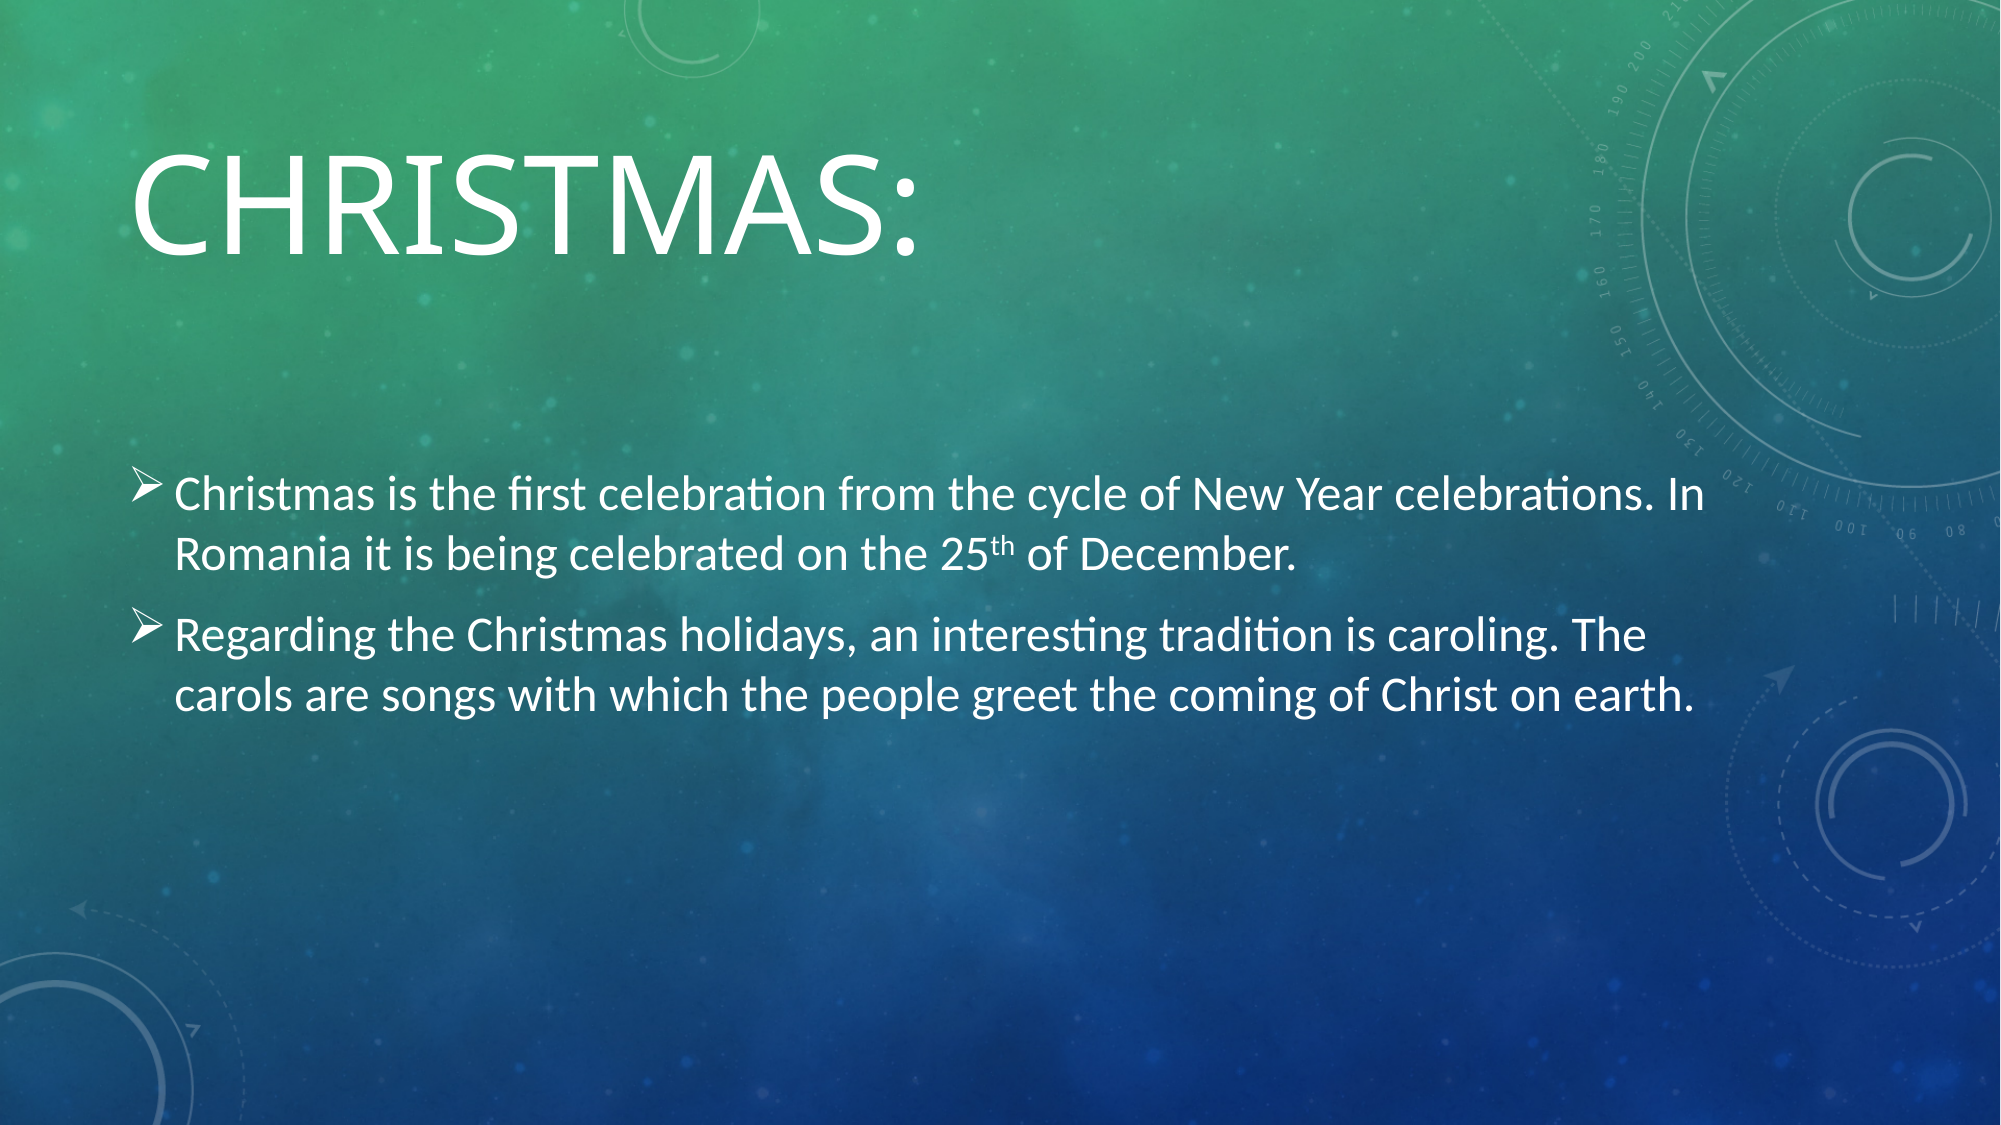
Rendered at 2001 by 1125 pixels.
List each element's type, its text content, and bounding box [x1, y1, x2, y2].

list Christmas is the first celebration from the cycle of New Year celebrations. In Romania it is being celebrated on the 25th of December. Regarding the Christmas holidays, an interesting tradition is caroling. The carols are songs with which the people greet the coming of Christ on earth. [112, 299, 1775, 949]
picture [0, 0, 2001, 1125]
title Christmas: [112, 99, 1775, 299]
